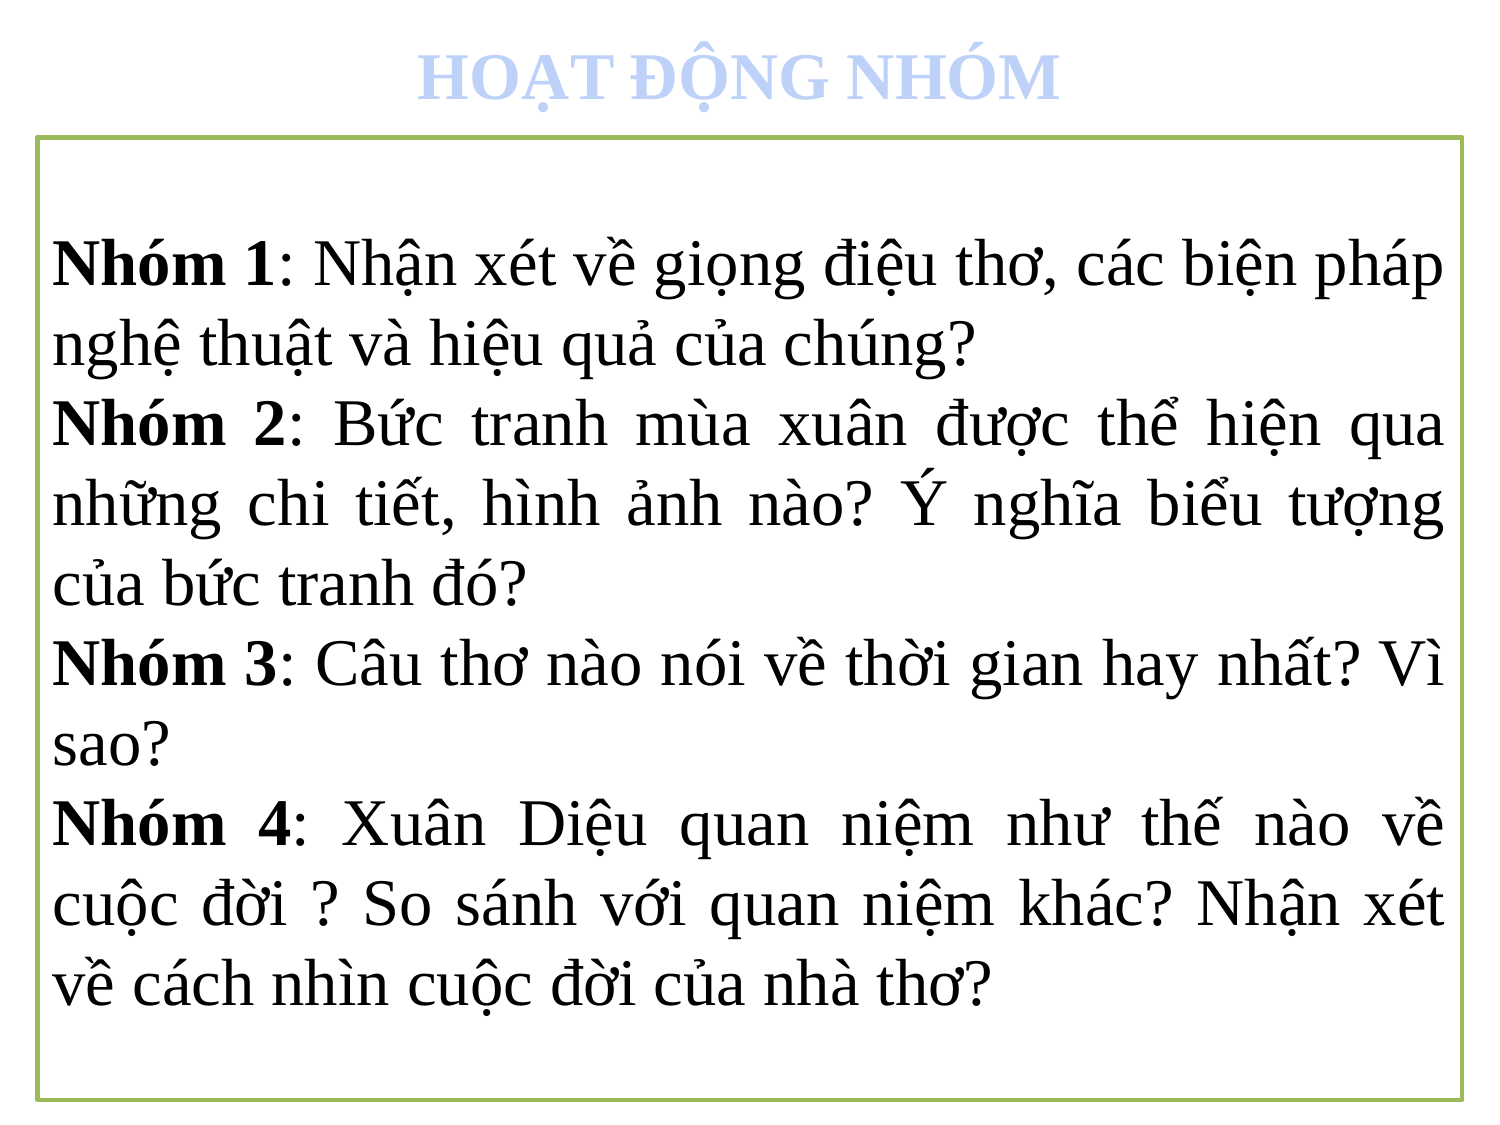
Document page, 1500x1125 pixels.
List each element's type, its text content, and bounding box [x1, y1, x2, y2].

text_box HOẠT ĐỘNG NHÓM [400, 24, 1081, 120]
text_box Nhóm 1: Nhận xét về giọng điệu thơ, các biện pháp nghệ thuật và hiệu quả của chúng? Nhóm 2: Bức tranh mùa xuân được thể hiện qua những chi tiết, hình ảnh nào? Ý nghĩa biểu tượng của bức tranh đó? Nhóm 3: Câu thơ nào nói về thời gian hay nhất? Vì sao? Nhóm 4: Xuân Diệu quan niệm như thế nào về cuộc đời ? So sánh với quan niệm khác? Nhận xét về cách nhìn cuộc đời của nhà thơ? [37, 137, 1463, 1100]
